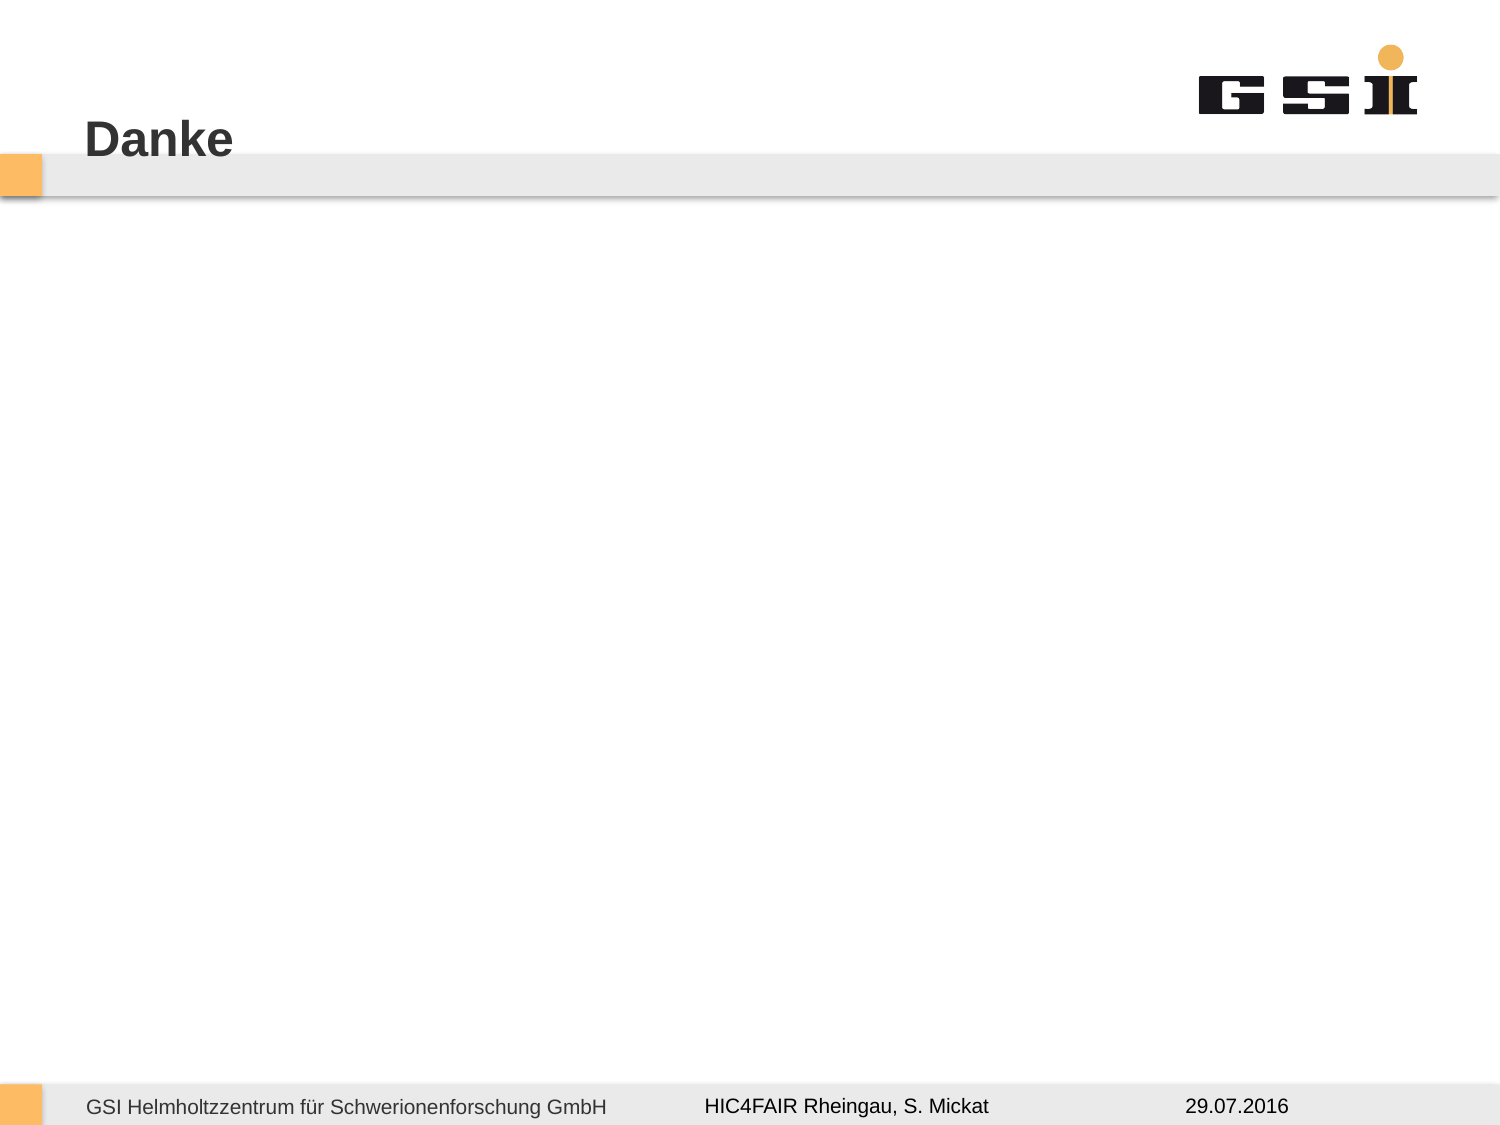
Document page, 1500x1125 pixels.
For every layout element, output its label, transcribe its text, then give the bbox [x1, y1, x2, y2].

title Danke [69, 44, 1094, 174]
footer HIC4FAIR Rheingau, S. Mickat [689, 1076, 1165, 1125]
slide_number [1164, 1074, 1304, 1125]
picture [1197, 42, 1419, 117]
